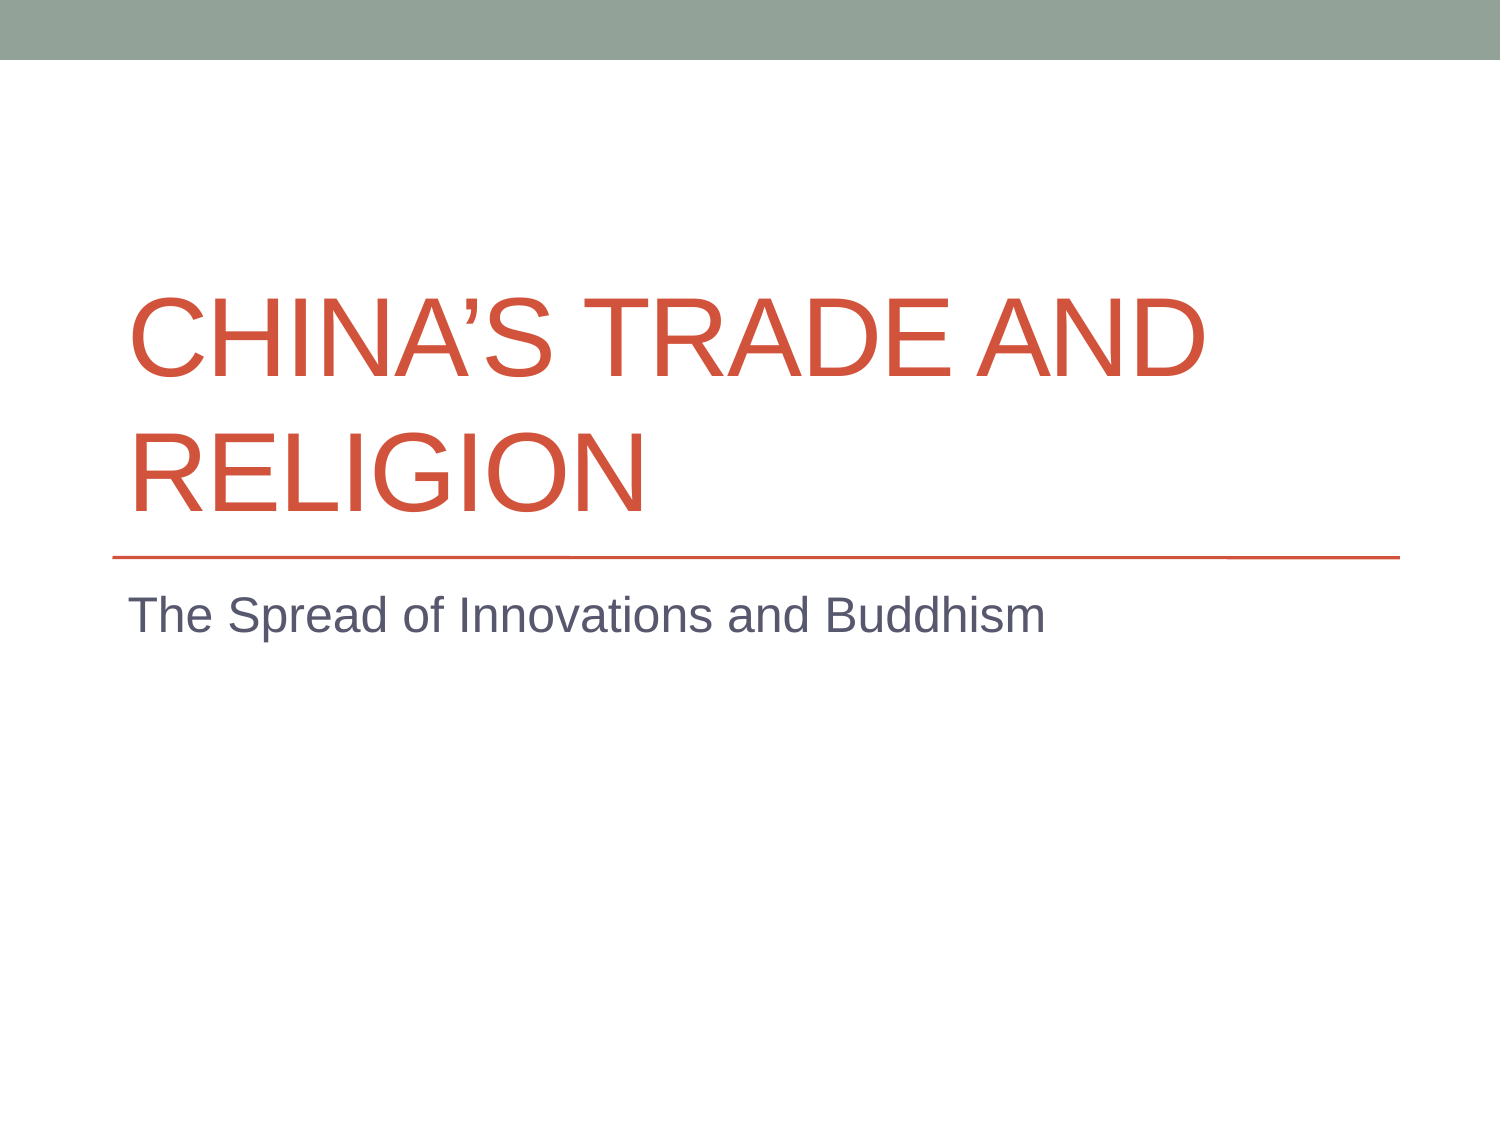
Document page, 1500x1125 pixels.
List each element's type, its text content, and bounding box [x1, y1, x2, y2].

subtitle The Spread of Innovations and Buddhism [112, 575, 1163, 863]
title China’s trade and religion [112, 224, 1400, 542]
